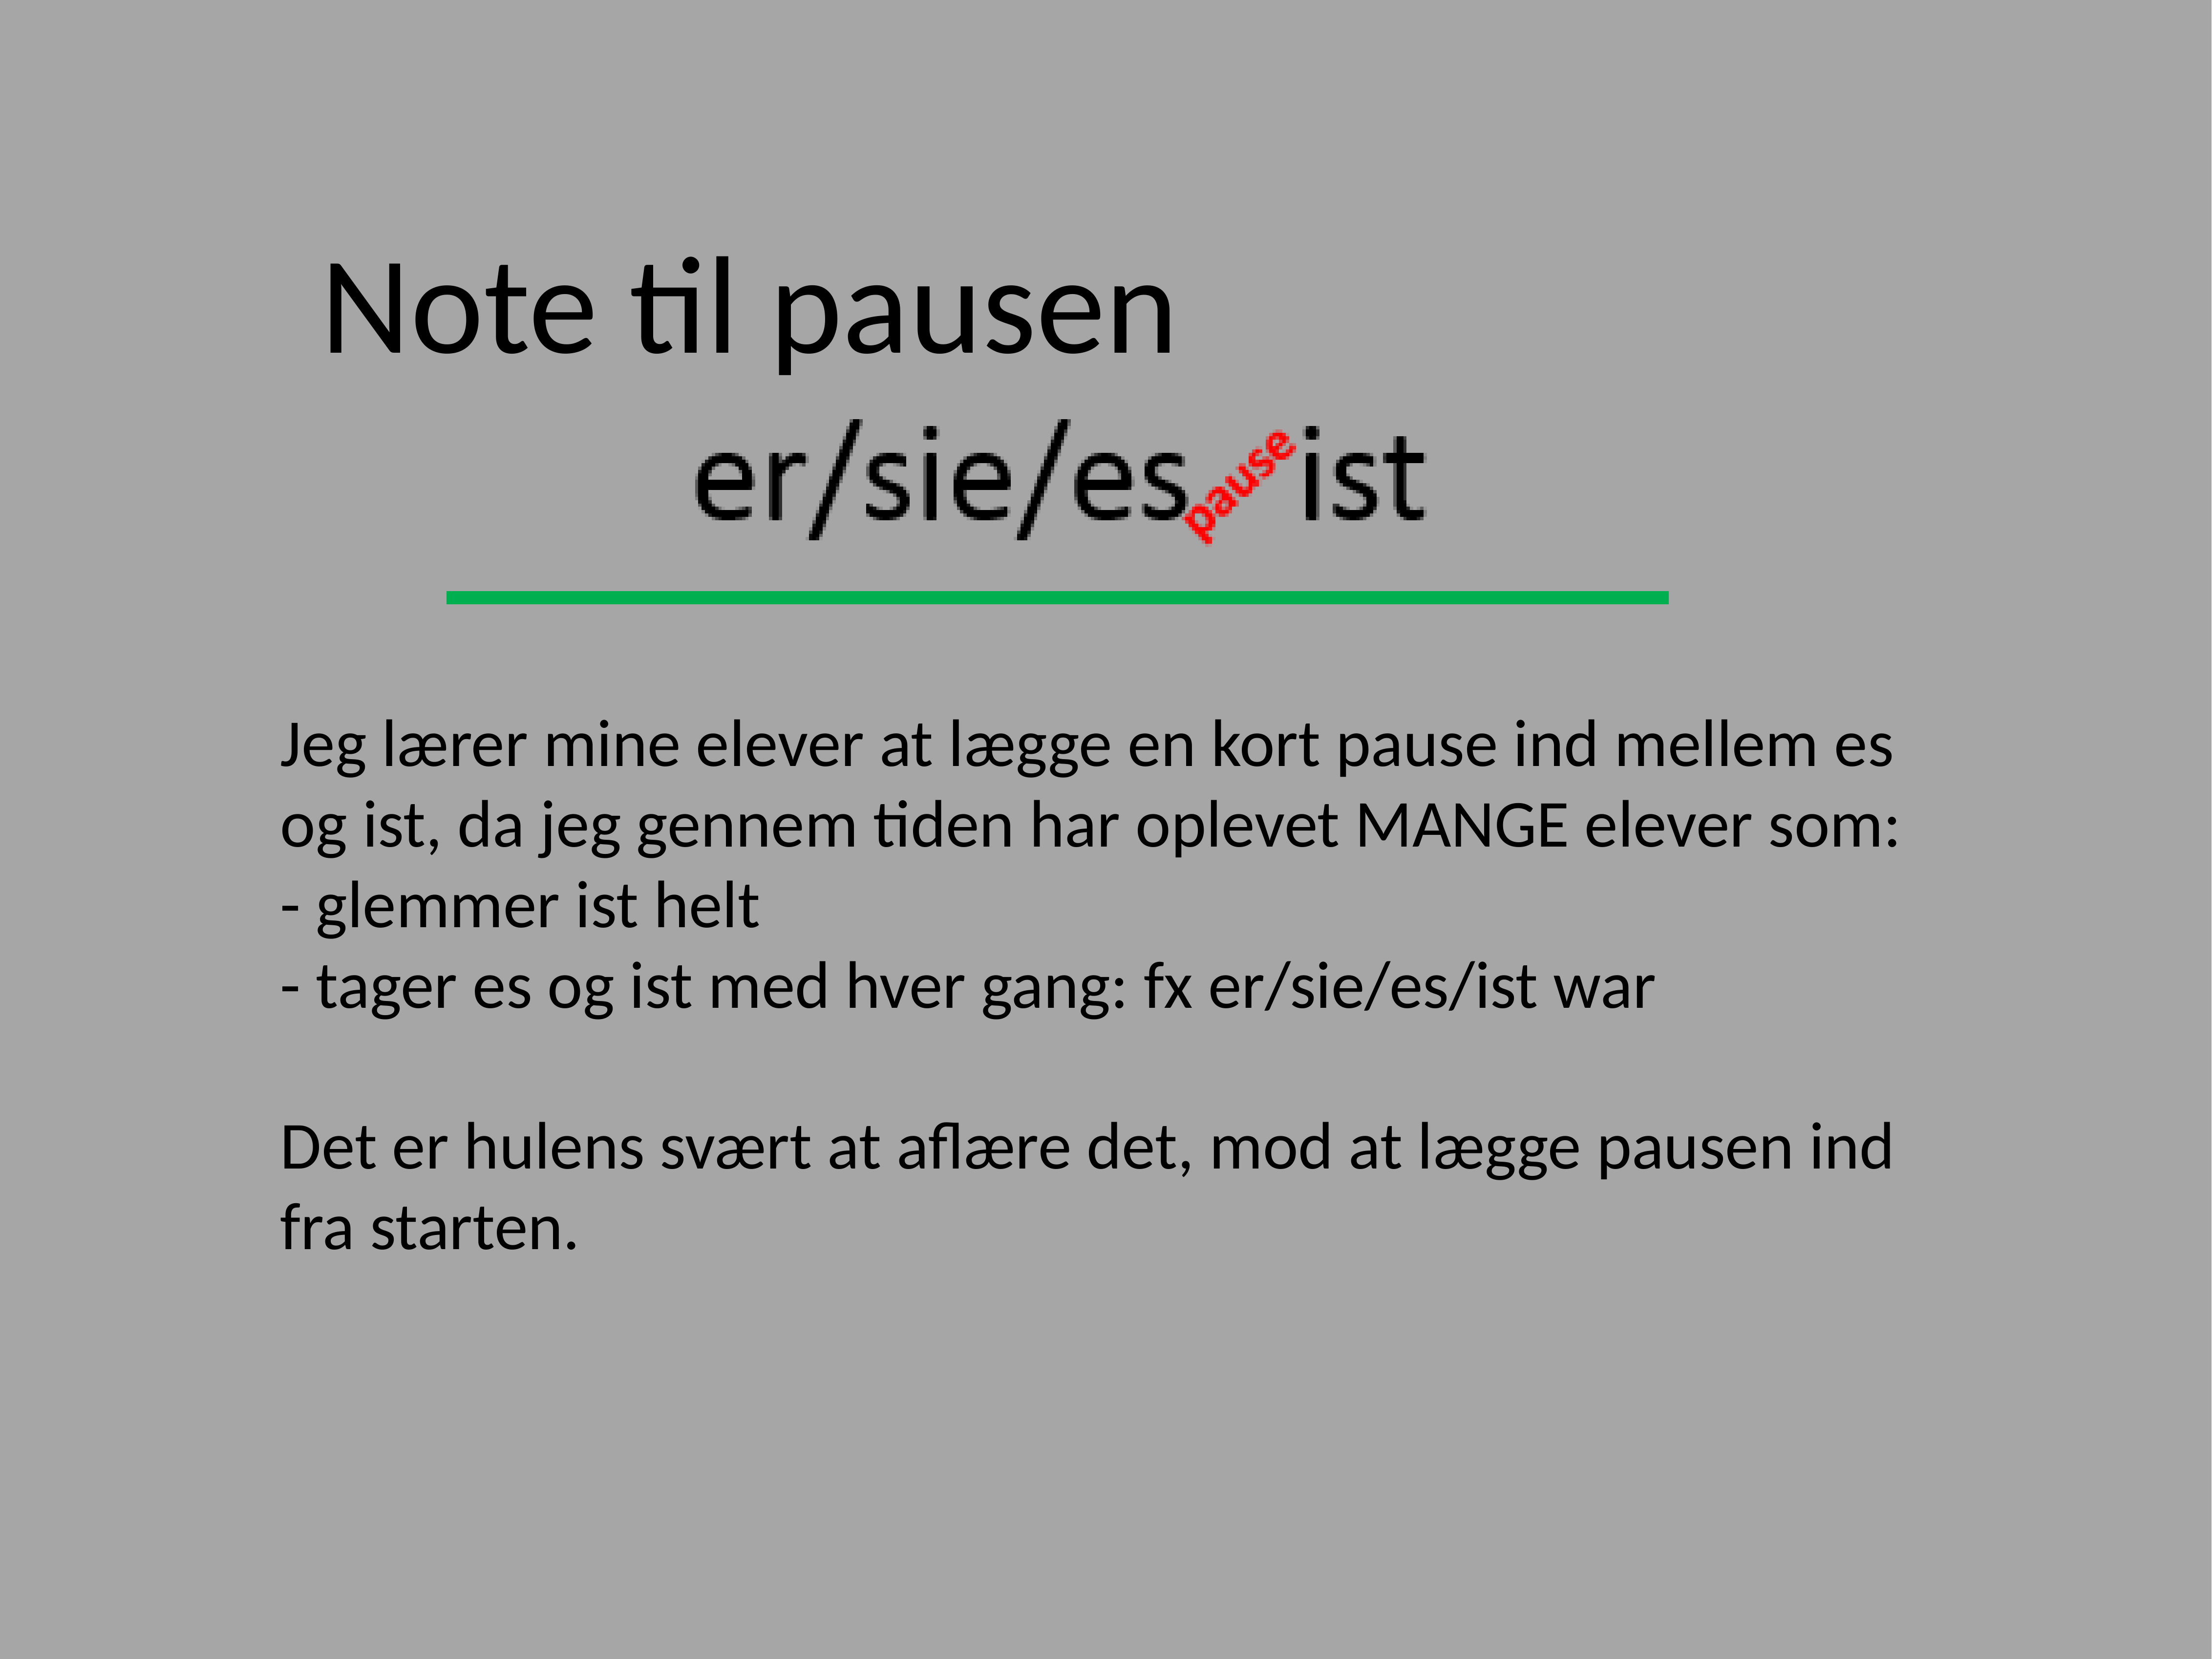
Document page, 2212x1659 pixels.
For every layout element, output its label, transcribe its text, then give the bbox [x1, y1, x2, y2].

text_box Note til pausen [314, 211, 1898, 385]
picture [380, 386, 1669, 625]
text_box Jeg lærer mine elever at lægge en kort pause ind mellem es og ist, da jeg gennem tiden har oplevet MANGE elever som: - glemmer ist helt - tager es og ist med hver gang: fx er/sie/es/ist war Det er hulens svært at aflære det, mod at lægge pausen ind fra starten. [273, 695, 1939, 1267]
